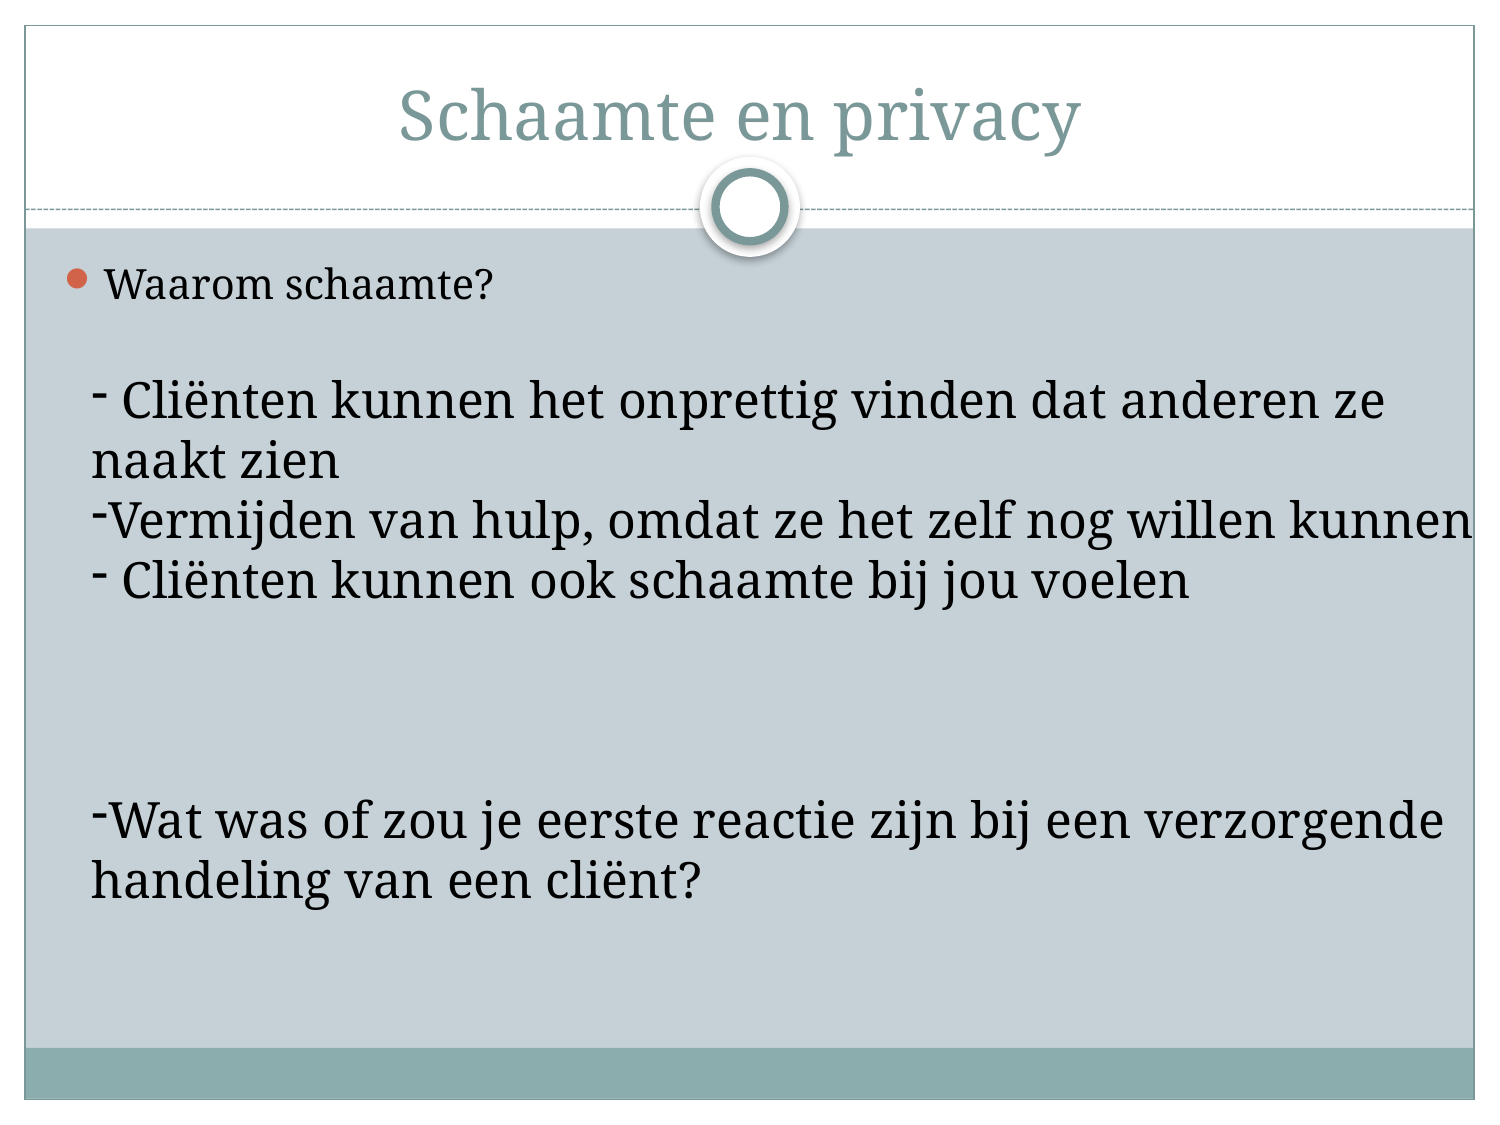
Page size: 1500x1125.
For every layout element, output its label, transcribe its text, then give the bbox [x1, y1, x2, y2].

text_box Cliënten kunnen het onprettig vinden dat anderen ze naakt zien Vermijden van hulp, omdat ze het zelf nog willen kunnen Cliënten kunnen ook schaamte bij jou voelen Wat was of zou je eerste reactie zijn bij een verzorgende handeling van een cliënt? [76, 361, 1500, 977]
title Schaamte en privacy [49, 37, 1450, 162]
list Waarom schaamte? [49, 250, 1445, 374]
